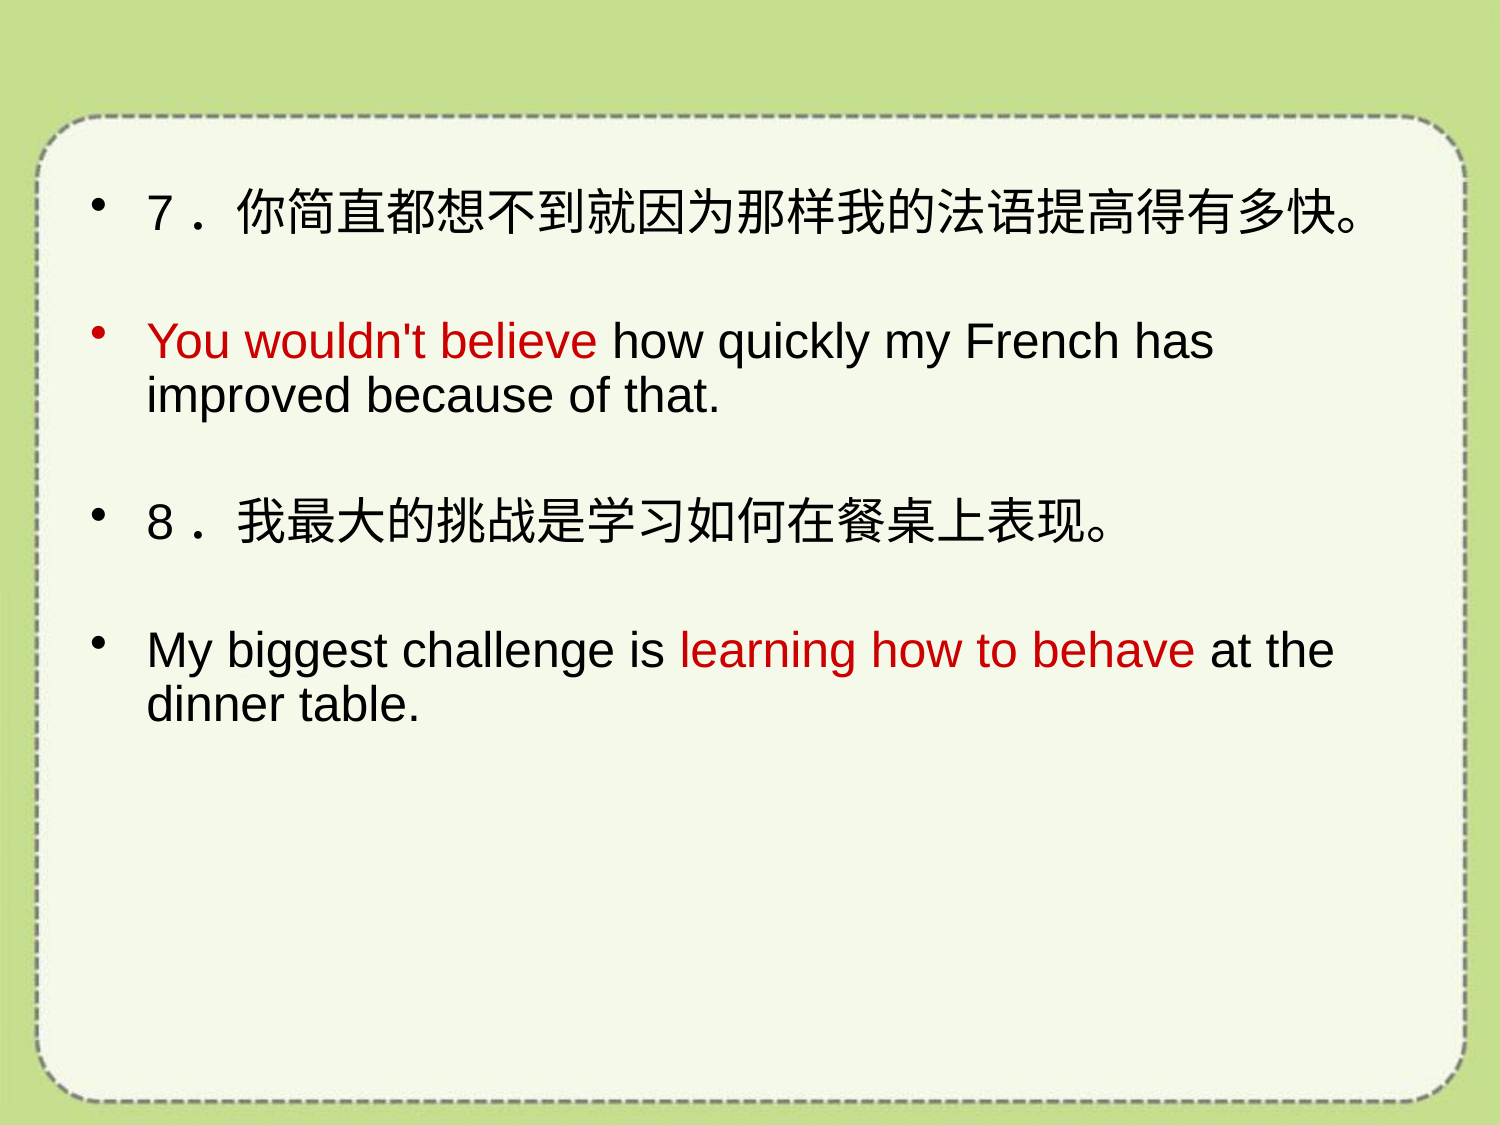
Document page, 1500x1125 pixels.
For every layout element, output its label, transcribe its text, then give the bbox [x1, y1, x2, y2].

picture [0, 0, 1500, 1125]
list 7．你简直都想不到就因为那样我的法语提高得有多快。 You wouldn't believe how quickly my French has improved because of that. 8．我最大的挑战是学习如何在餐桌上表现。 My biggest challenge is learning how to behave at the dinner table. [75, 179, 1425, 1006]
